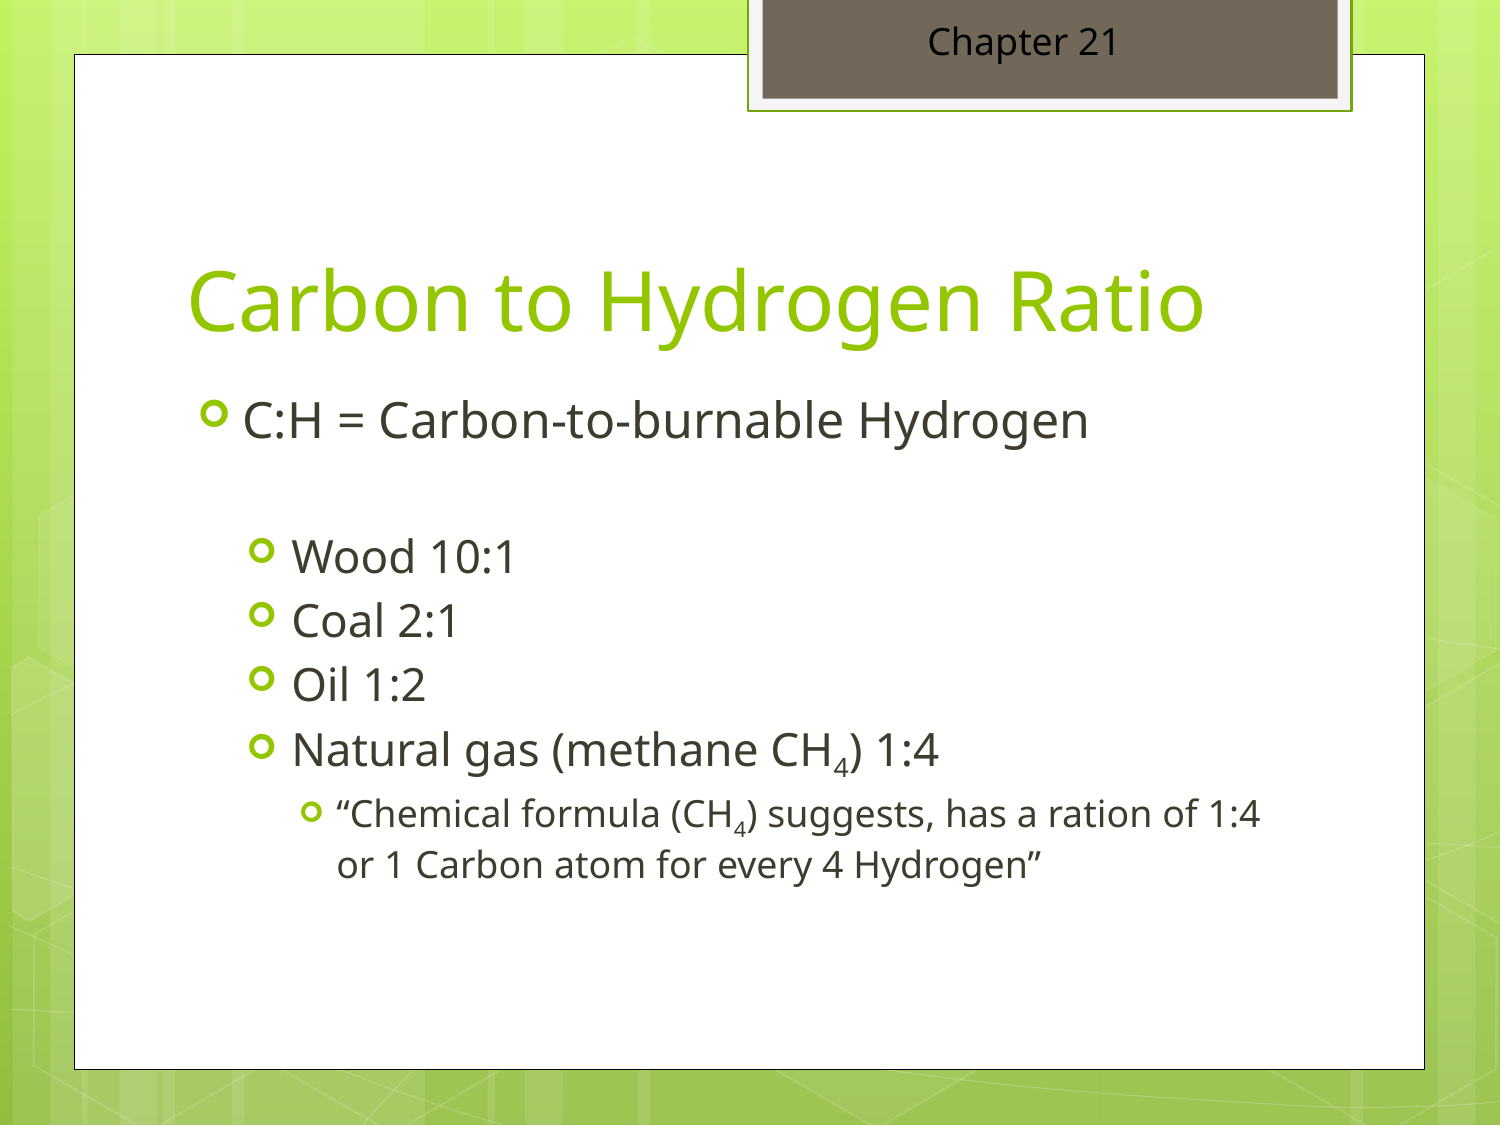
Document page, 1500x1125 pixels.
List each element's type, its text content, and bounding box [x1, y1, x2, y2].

text_box Chapter 21 [912, 10, 1188, 71]
list C:H = Carbon-to-burnable Hydrogen Wood 10:1 Coal 2:1 Oil 1:2 Natural gas (methane CH4) 1:4 “Chemical formula (CH4) suggests, has a ration of 1:4 or 1 Carbon atom for every 4 Hydrogen” [171, 381, 1283, 957]
title Carbon to Hydrogen Ratio [171, 168, 1324, 357]
